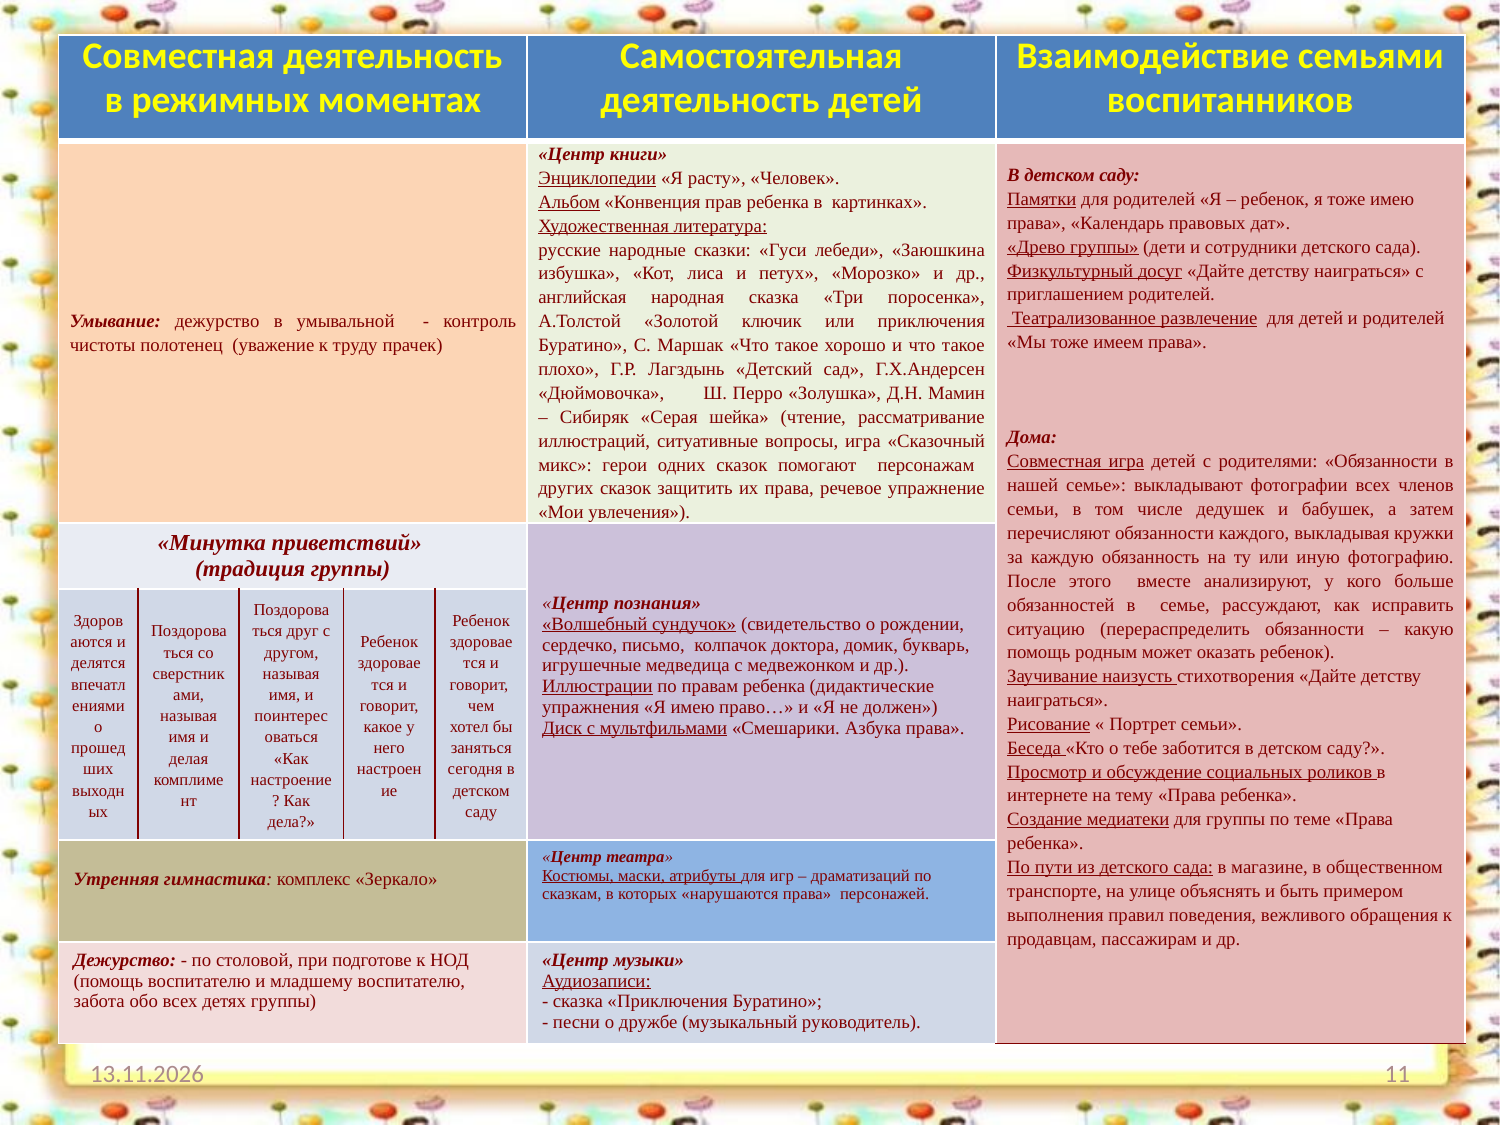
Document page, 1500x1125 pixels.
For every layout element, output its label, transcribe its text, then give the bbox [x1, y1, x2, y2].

table_cell «Минутка приветствий» (традиция группы) [59, 524, 526, 588]
table_cell Дежурство: - по столовой, при подготове к НОД (помощь воспитателю и младшему воспитателю, забота обо всех детях группы) [59, 943, 526, 1043]
table_cell «Центр музыки» Аудиозаписи: - сказка «Приключения Буратино»; - песни о дружбе (музыкальный руководитель). [528, 943, 995, 1043]
table_cell Утренняя гимнастика: комплекс «Зеркало» [59, 841, 526, 941]
picture [0, 0, 1500, 1125]
table_cell «Центр книги» Энциклопедии «Я расту», «Человек». Альбом «Конвенция прав ребенка в картинках». Художественная литература: русские народные сказки: «Гуси лебеди», «Заюшкина избушка», «Кот, лиса и петух», «Морозко» и др., английская народная сказка «Три поросенка», А.Толстой «Золотой ключик или приключения Буратино», С. Маршак «Что такое хорошо и что такое плохо», Г.Р. Лагздынь «Детский сад», Г.Х.Андерсен «Дюймовочка», Ш. Перро «Золушка», Д.Н. Мамин – Сибиряк «Серая шейка» (чтение, рассматривание иллюстраций, ситуативные вопросы, игра «Сказочный микс»: герои одних сказок помогают персонажам других сказок защитить их права, речевое упражнение «Мои увлечения»). [528, 144, 995, 522]
table_cell Здороваются и делятся впечатлениями о прошедших выходных [59, 590, 137, 839]
table_cell В детском саду: Памятки для родителей «Я – ребенок, я тоже имею права», «Календарь правовых дат». «Древо группы» (дети и сотрудники детского сада). Физкультурный досуг «Дайте детству наиграться» с приглашением родителей. Театрализованное развлечение для детей и родителей «Мы тоже имеем права». Дома: Совместная игра детей с родителями: «Обязанности в нашей семье»: выкладывают фотографии всех членов семьи, в том числе дедушек и бабушек, а затем перечисляют обязанности каждого, выкладывая кружки за каждую обязанность на ту или иную фотографию. После этого вместе анализируют, у кого больше обязанностей в семье, рассуждают, как исправить ситуацию (перераспределить обязанности – какую помощь родным может оказать ребенок). Заучивание наизусть стихотворения «Дайте детству наиграться». Рисование « Портрет семьи». Беседа «Кто о тебе заботится в детском саду?». Просмотр и обсуждение социальных роликов в интернете на тему «Права ребенка». Создание медиатеки для группы по теме «Права ребенка». По пути из детского сада: в магазине, в общественном транспорте, на улице объяснять и быть примером выполнения правил поведения, вежливого обращения к продавцам, пассажирам и др. [997, 144, 1464, 1043]
table_cell Ребенок здоровается и говорит, чем хотел бы заняться сегодня в детском саду [436, 590, 526, 839]
table_cell «Центр познания» «Волшебный сундучок» (свидетельство о рождении, сердечко, письмо, колпачок доктора, домик, букварь, игрушечные медведица с медвежонком и др.). Иллюстрации по правам ребенка (дидактические упражнения «Я имею право…» и «Я не должен») Диск с мультфильмами «Смешарики. Азбука права». [528, 524, 995, 839]
table_header Совместная деятельность в режимных моментах [59, 36, 526, 138]
table_cell Поздороваться друг с другом, называя имя, и поинтересоваться «Как настроение? Как дела?» [240, 590, 343, 839]
table_header Взаимодействие семьями воспитанников [997, 36, 1464, 138]
table_cell «Центр театра» Костюмы, маски, атрибуты для игр – драматизаций по сказкам, в которых «нарушаются права» персонажей. [528, 841, 995, 941]
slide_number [75, 1042, 425, 1103]
table_cell Поздороваться со сверстниками, называя имя и делая комплимент [139, 590, 238, 839]
table_cell Ребенок здоровается и говорит, какое у него настроение [344, 590, 434, 839]
table_header Самостоятельная деятельность детей [528, 36, 995, 138]
table_cell Умывание: дежурство в умывальной - контроль чистоты полотенец (уважение к труду прачек) [59, 144, 526, 522]
slide_number 11 [1074, 1042, 1425, 1103]
